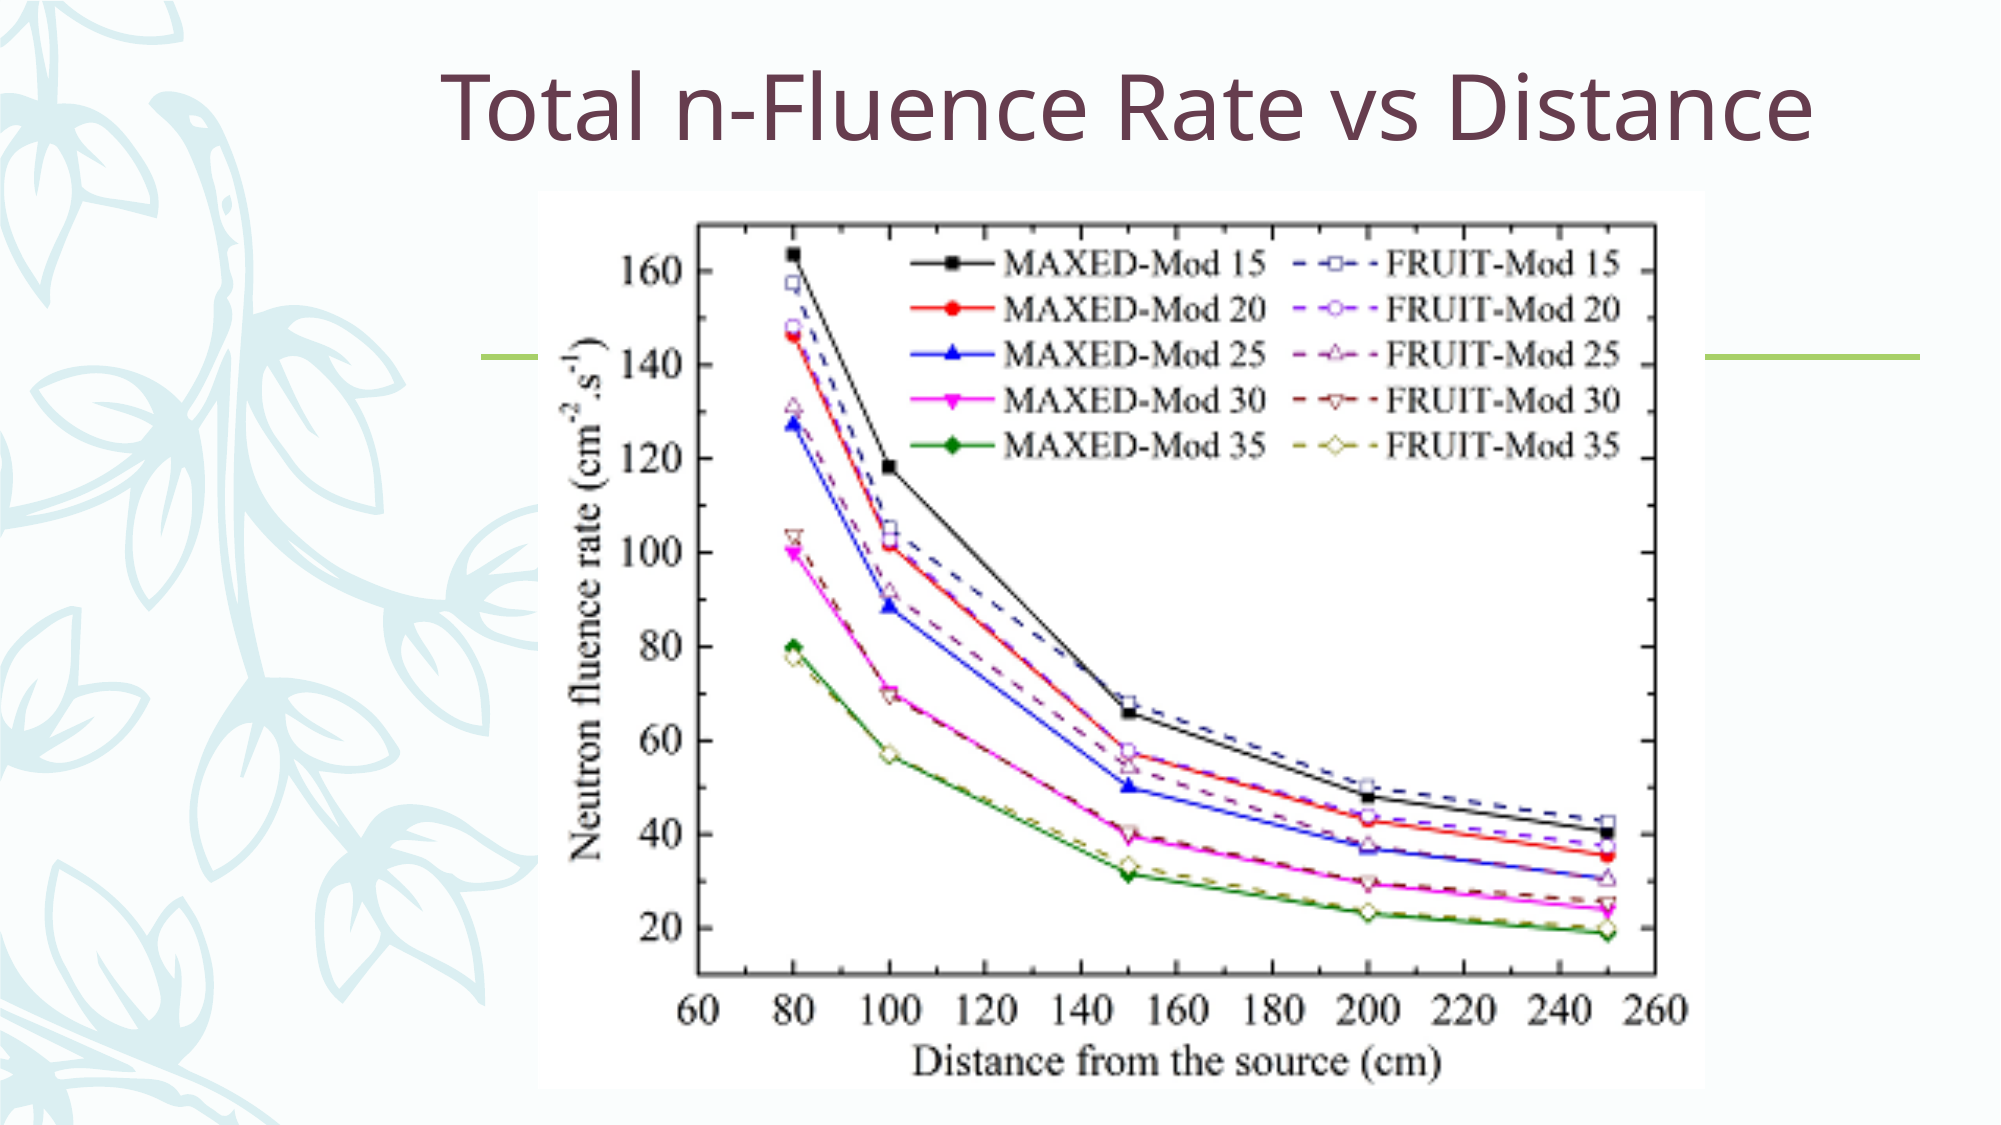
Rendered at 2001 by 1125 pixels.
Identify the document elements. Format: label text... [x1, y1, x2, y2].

title Total n-Fluence Rate vs Distance [425, 45, 1888, 256]
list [538, 191, 1706, 1089]
